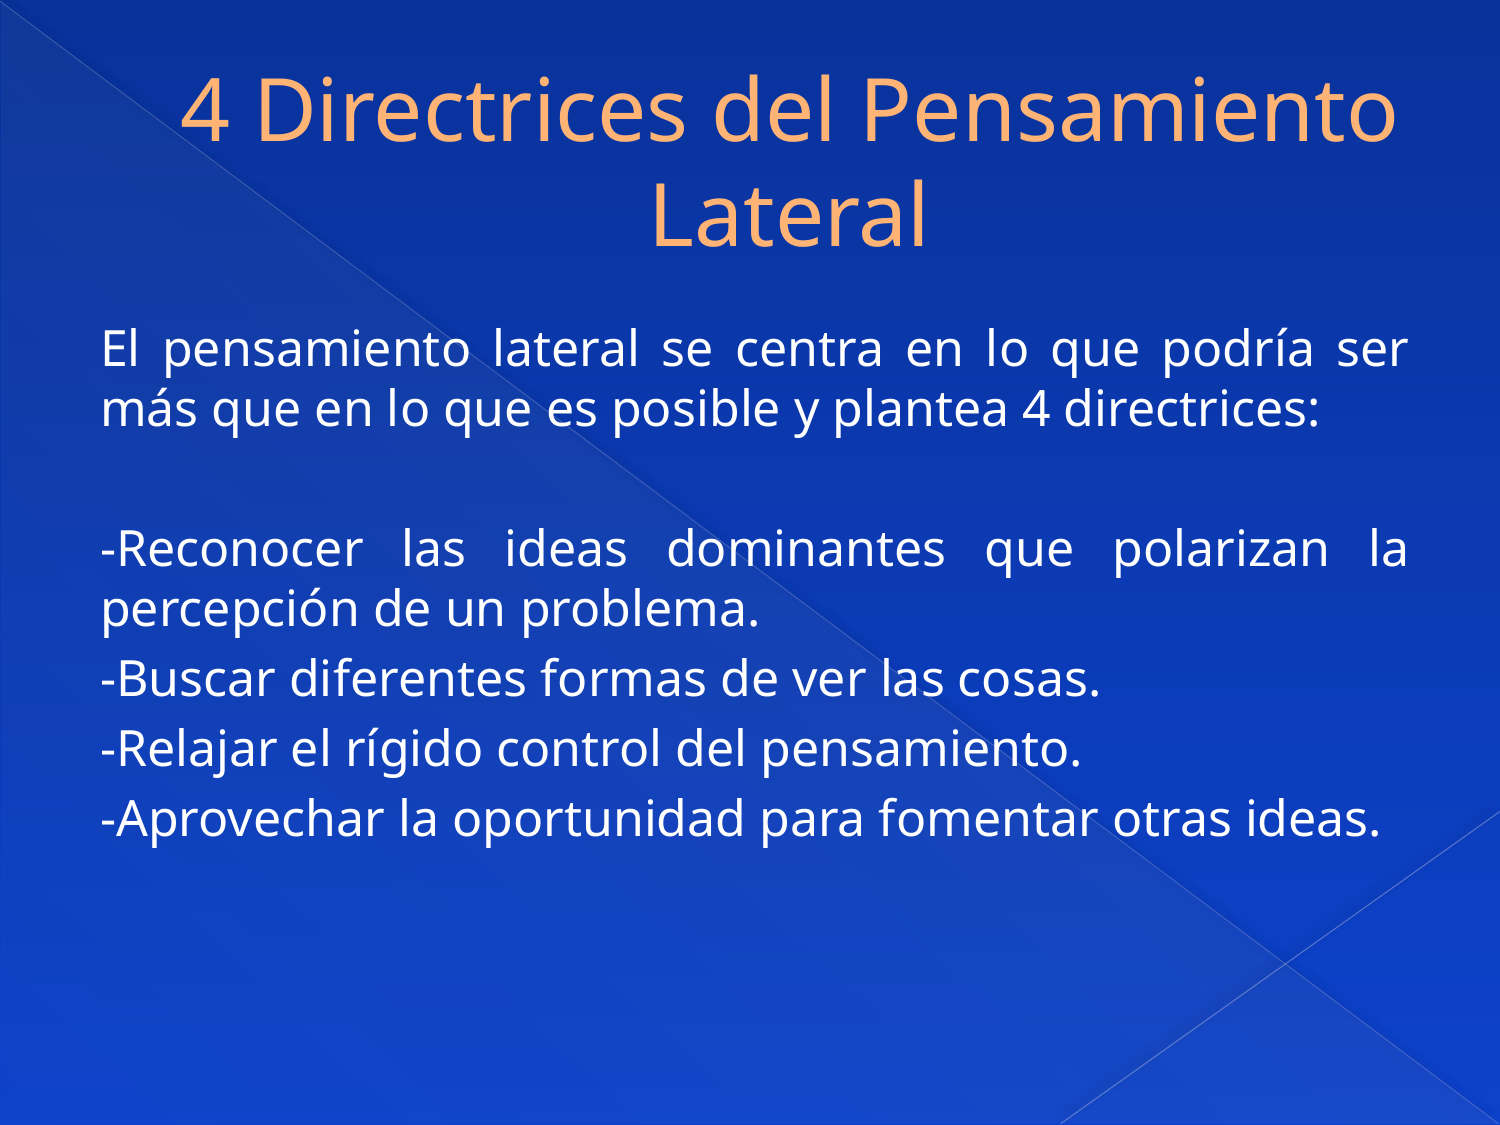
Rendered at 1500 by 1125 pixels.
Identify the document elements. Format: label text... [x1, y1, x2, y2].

list El pensamiento lateral se centra en lo que podría ser más que en lo que es posible y plantea 4 directrices: -Reconocer las ideas dominantes que polarizan la percepción de un problema. -Buscar diferentes formas de ver las cosas. -Relajar el rígido control del pensamiento. -Aprovechar la oportunidad para fomentar otras ideas. [75, 308, 1425, 1059]
title 4 Directrices del Pensamiento Lateral [75, 43, 1425, 274]
